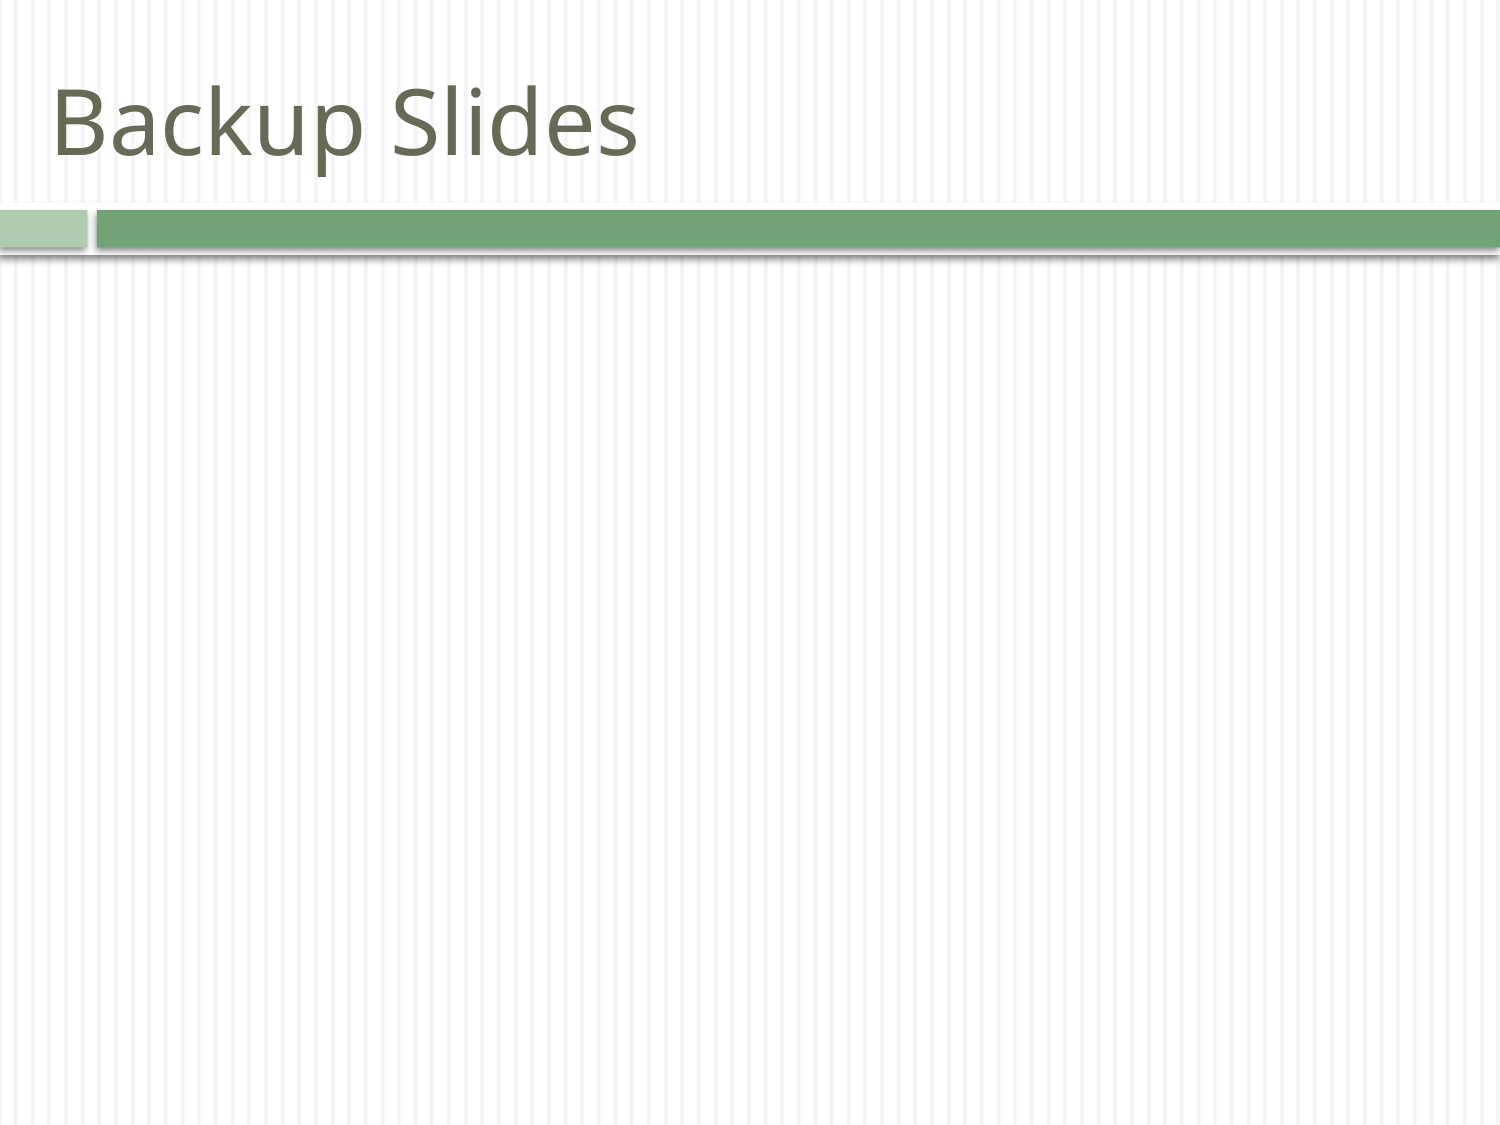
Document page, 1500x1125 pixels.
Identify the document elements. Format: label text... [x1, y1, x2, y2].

title Backup Slides [34, 37, 1438, 200]
